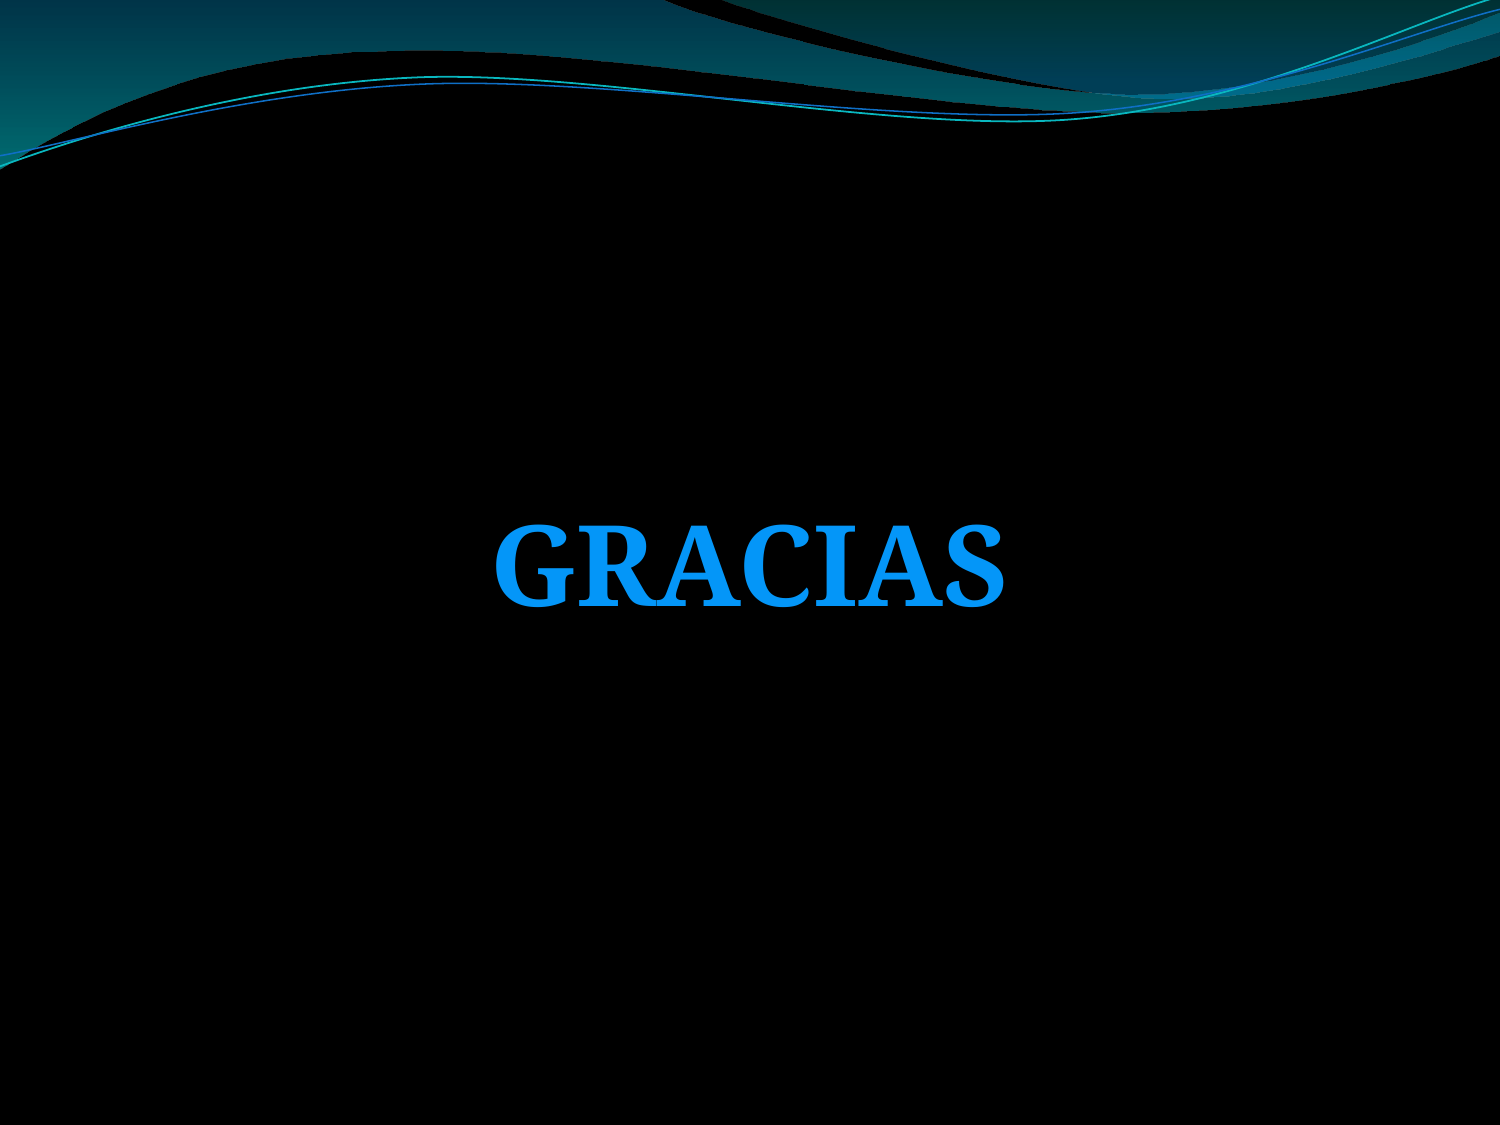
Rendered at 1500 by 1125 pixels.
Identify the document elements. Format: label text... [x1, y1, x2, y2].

text_box GRACIAS [475, 486, 1025, 637]
